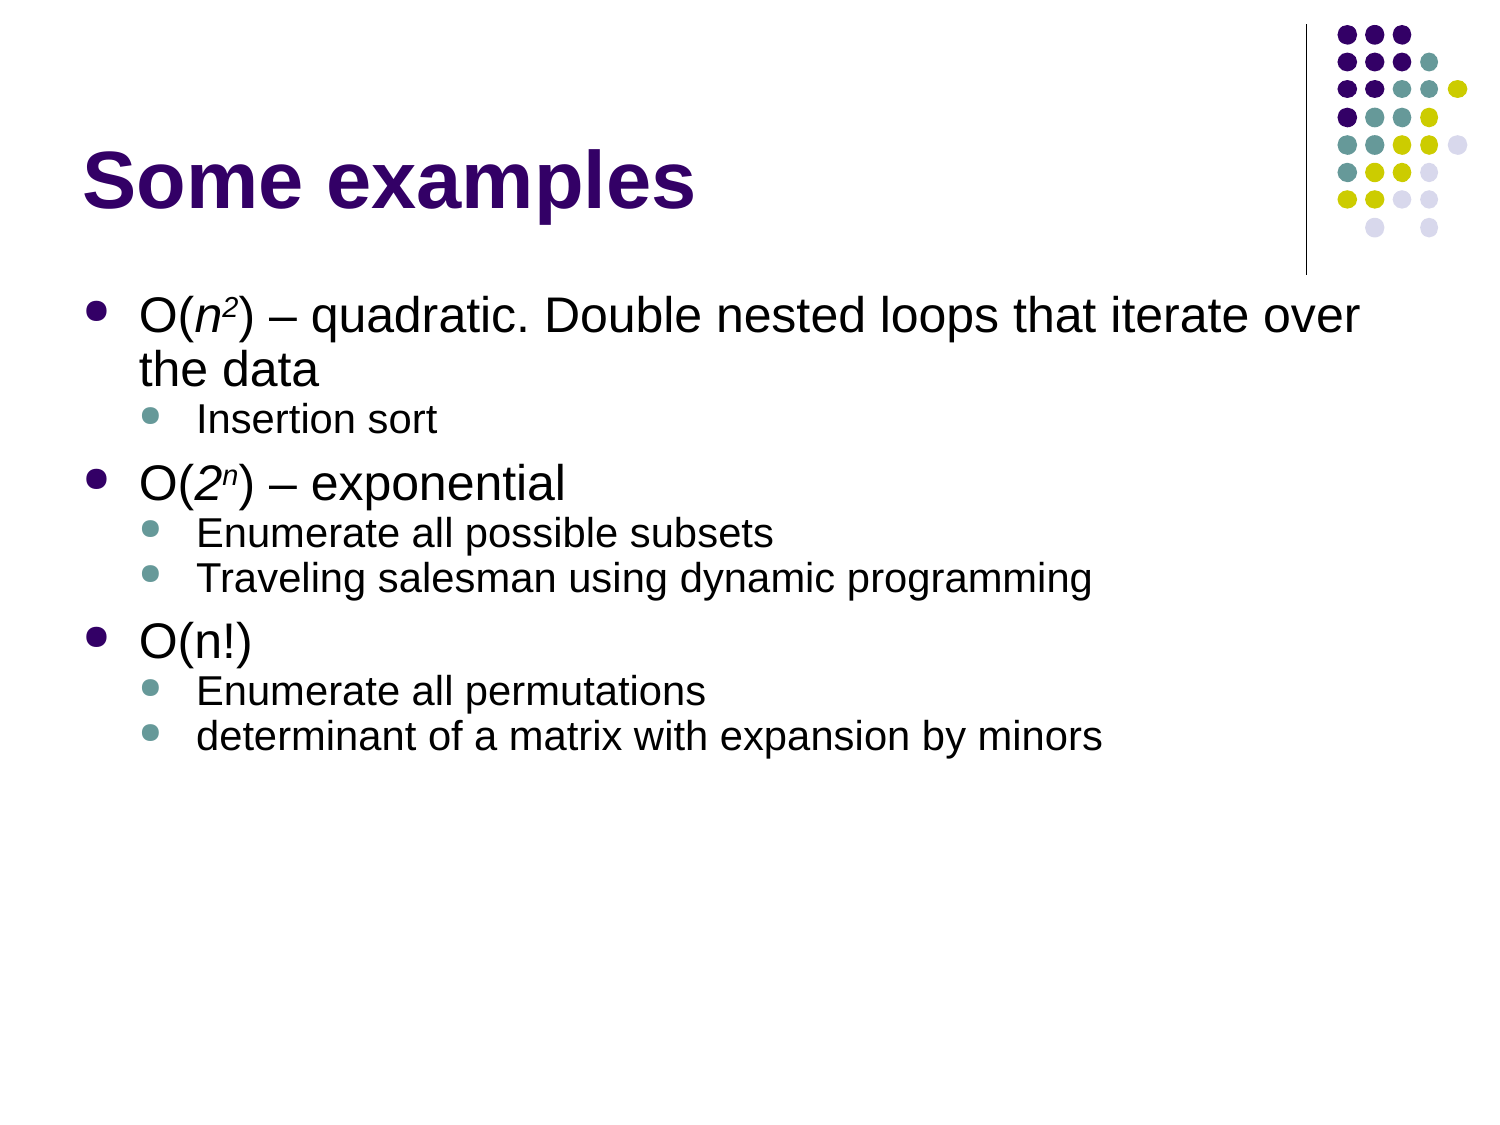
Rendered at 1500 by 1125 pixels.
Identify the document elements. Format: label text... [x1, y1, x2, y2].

title Some examples [74, 19, 1313, 234]
list O(n2) – quadratic. Double nested loops that iterate over the data Insertion sort O(2n) – exponential Enumerate all possible subsets Traveling salesman using dynamic programming O(n!) Enumerate all permutations determinant of a matrix with expansion by minors [74, 281, 1426, 1007]
